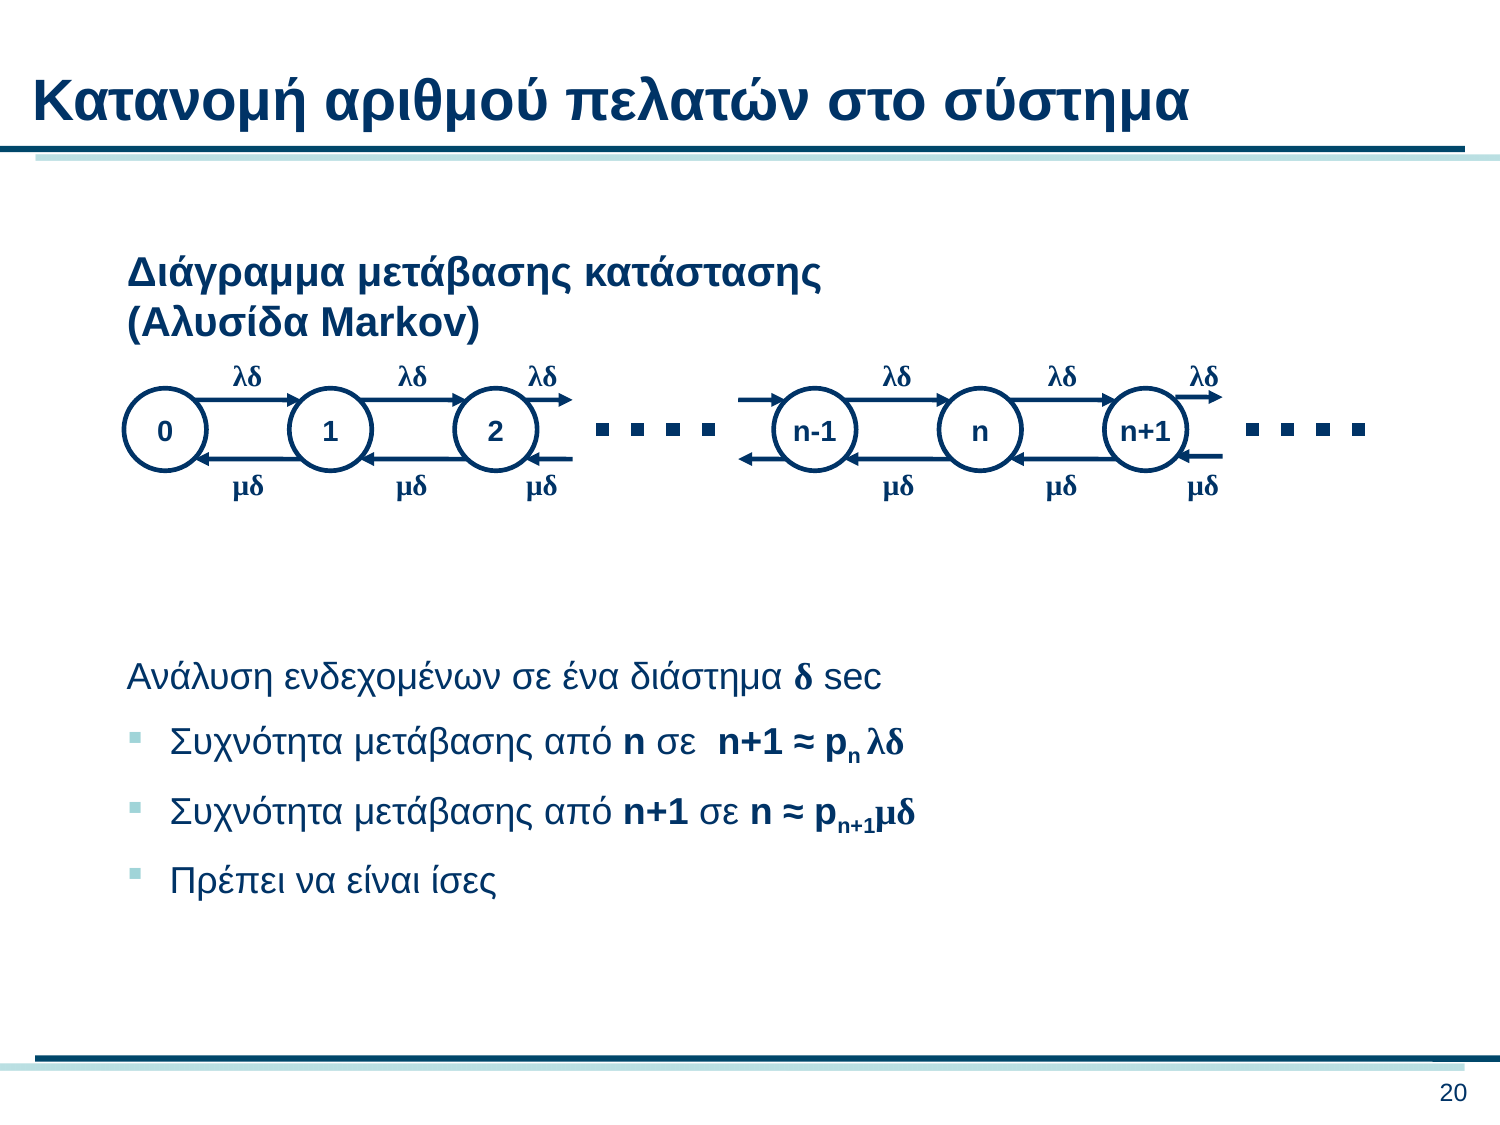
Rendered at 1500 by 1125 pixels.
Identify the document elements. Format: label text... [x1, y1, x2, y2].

text_box Συχνότητα μετάβασης από n σε n+1 ≈ pn λδ Συχνότητα μετάβασης από n+1 σε n ≈ pn+1μδ Πρέπει να είναι ίσες [111, 709, 1196, 909]
text_box Ανάλυση ενδεχομένων σε ένα διάστημα δ sec [111, 644, 927, 704]
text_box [123, 349, 1365, 510]
text_box 20 [1316, 1068, 1483, 1114]
text_box Κατανομή αριθμού πελατών στο σύστημα [17, 54, 1412, 140]
text_box Διάγραμμα μετάβασης κατάστασης (Αλυσίδα Markov) [112, 237, 928, 353]
